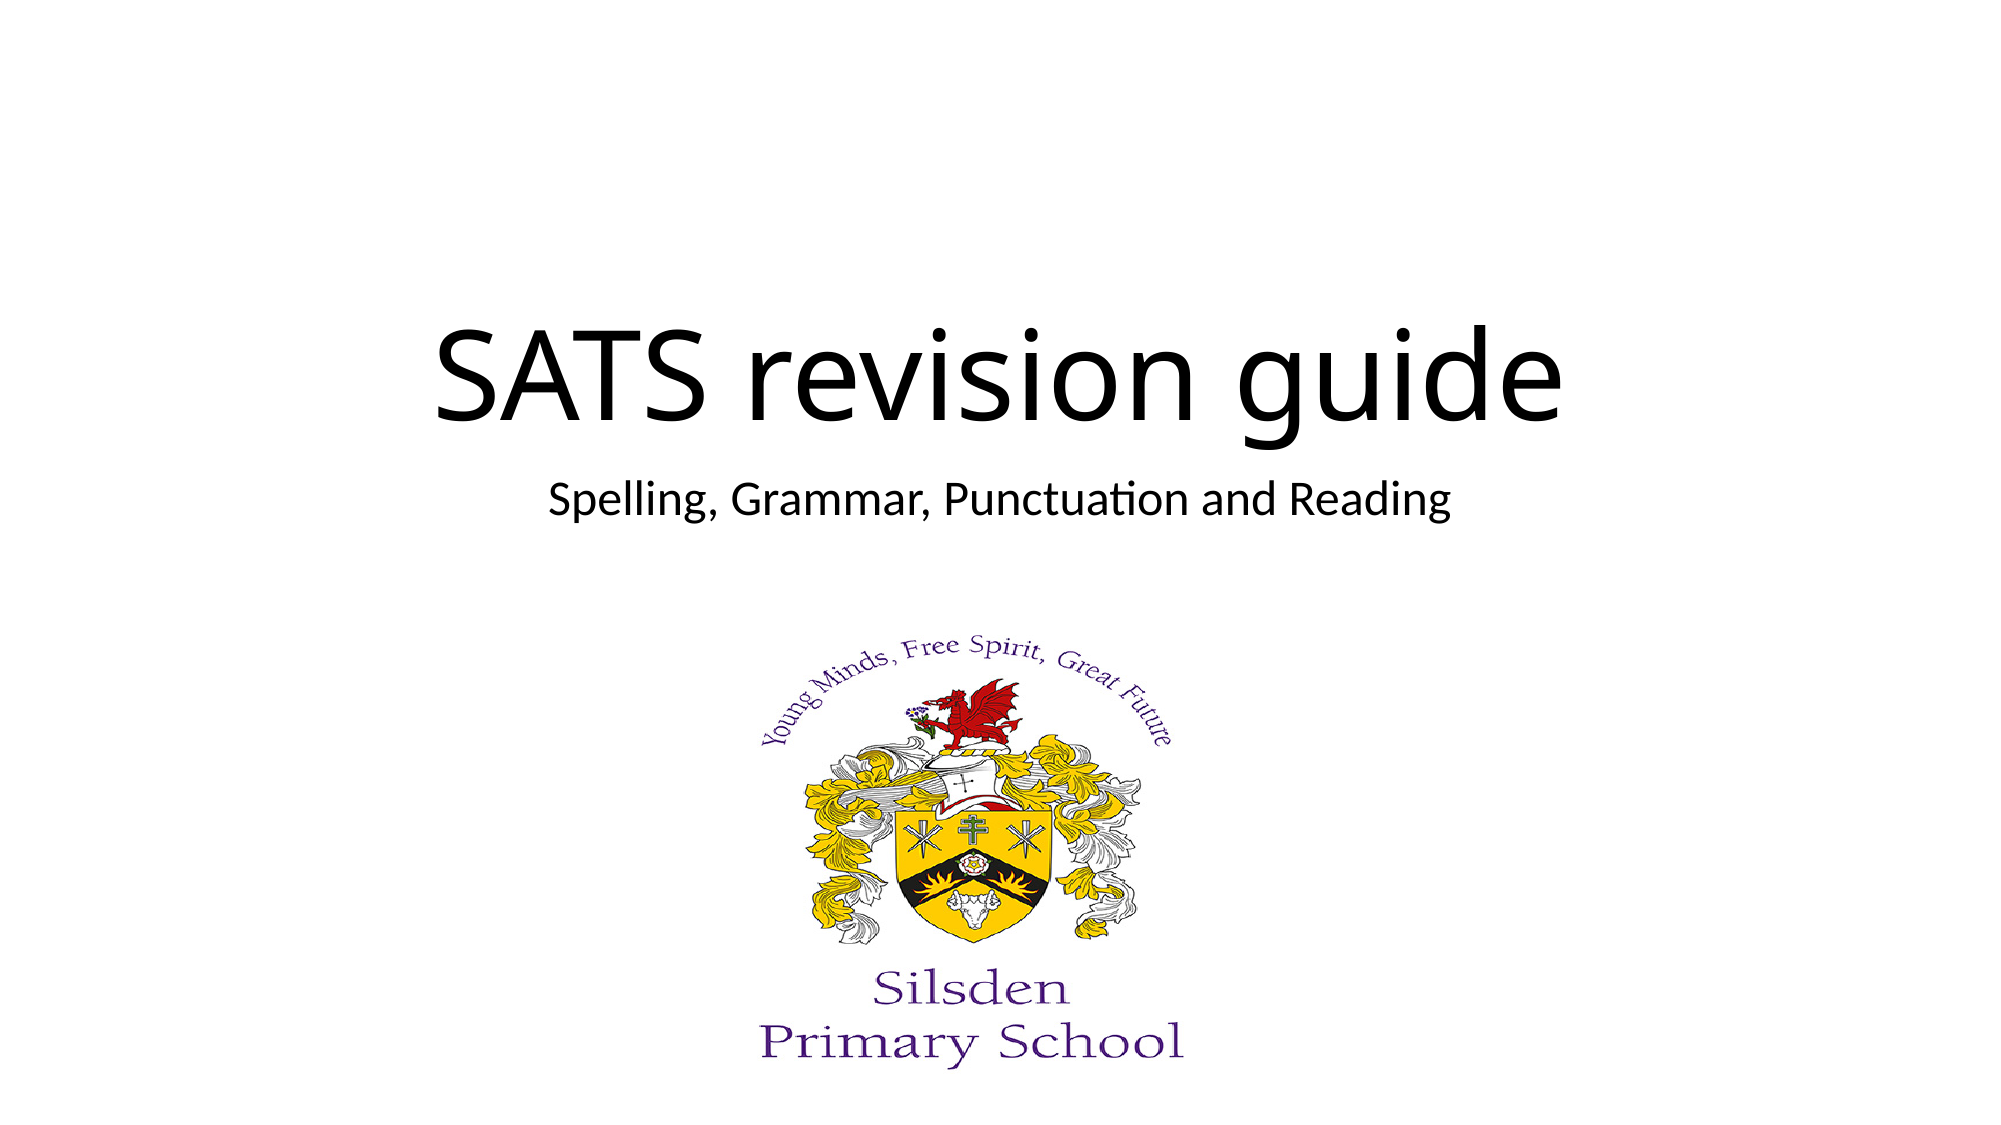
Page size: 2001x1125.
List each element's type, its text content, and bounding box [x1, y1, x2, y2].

picture [739, 621, 1203, 1077]
subtitle Spelling, Grammar, Punctuation and Reading [249, 465, 1750, 863]
title SATS revision guide [249, 184, 1750, 465]
